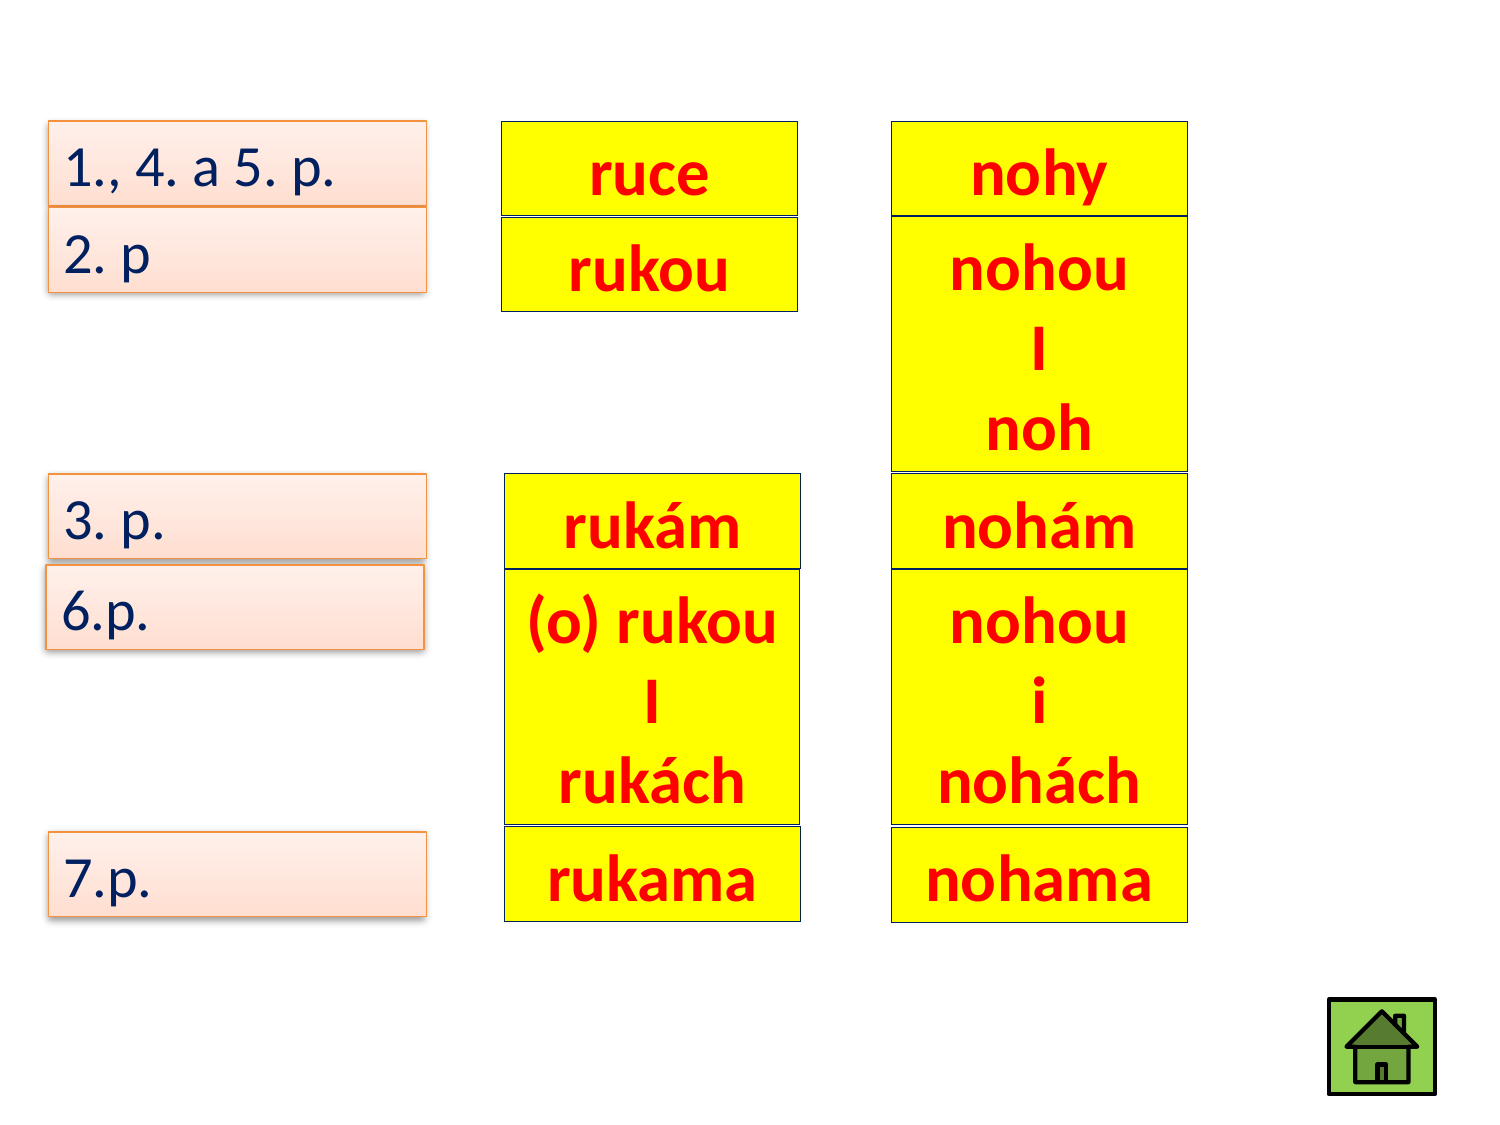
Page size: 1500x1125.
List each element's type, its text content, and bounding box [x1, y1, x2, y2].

text_box 3. p. [48, 473, 427, 559]
text_box nohou I noh [891, 216, 1188, 472]
text_box 2. p [48, 207, 427, 293]
text_box rukama [504, 826, 801, 922]
text_box rukám [504, 473, 801, 569]
text_box nohou i nohách [891, 569, 1188, 825]
text_box nohama [891, 827, 1188, 923]
text_box 1., 4. a 5. p. [48, 120, 427, 207]
text_box (o) rukou I rukách [504, 569, 800, 825]
text_box 6.p. [45, 564, 425, 650]
text_box nohy [891, 121, 1188, 216]
text_box nohám [891, 473, 1188, 569]
text_box 7.p. [48, 831, 427, 917]
text_box [1327, 997, 1437, 1096]
text_box rukou [501, 217, 798, 312]
text_box ruce [501, 121, 798, 216]
